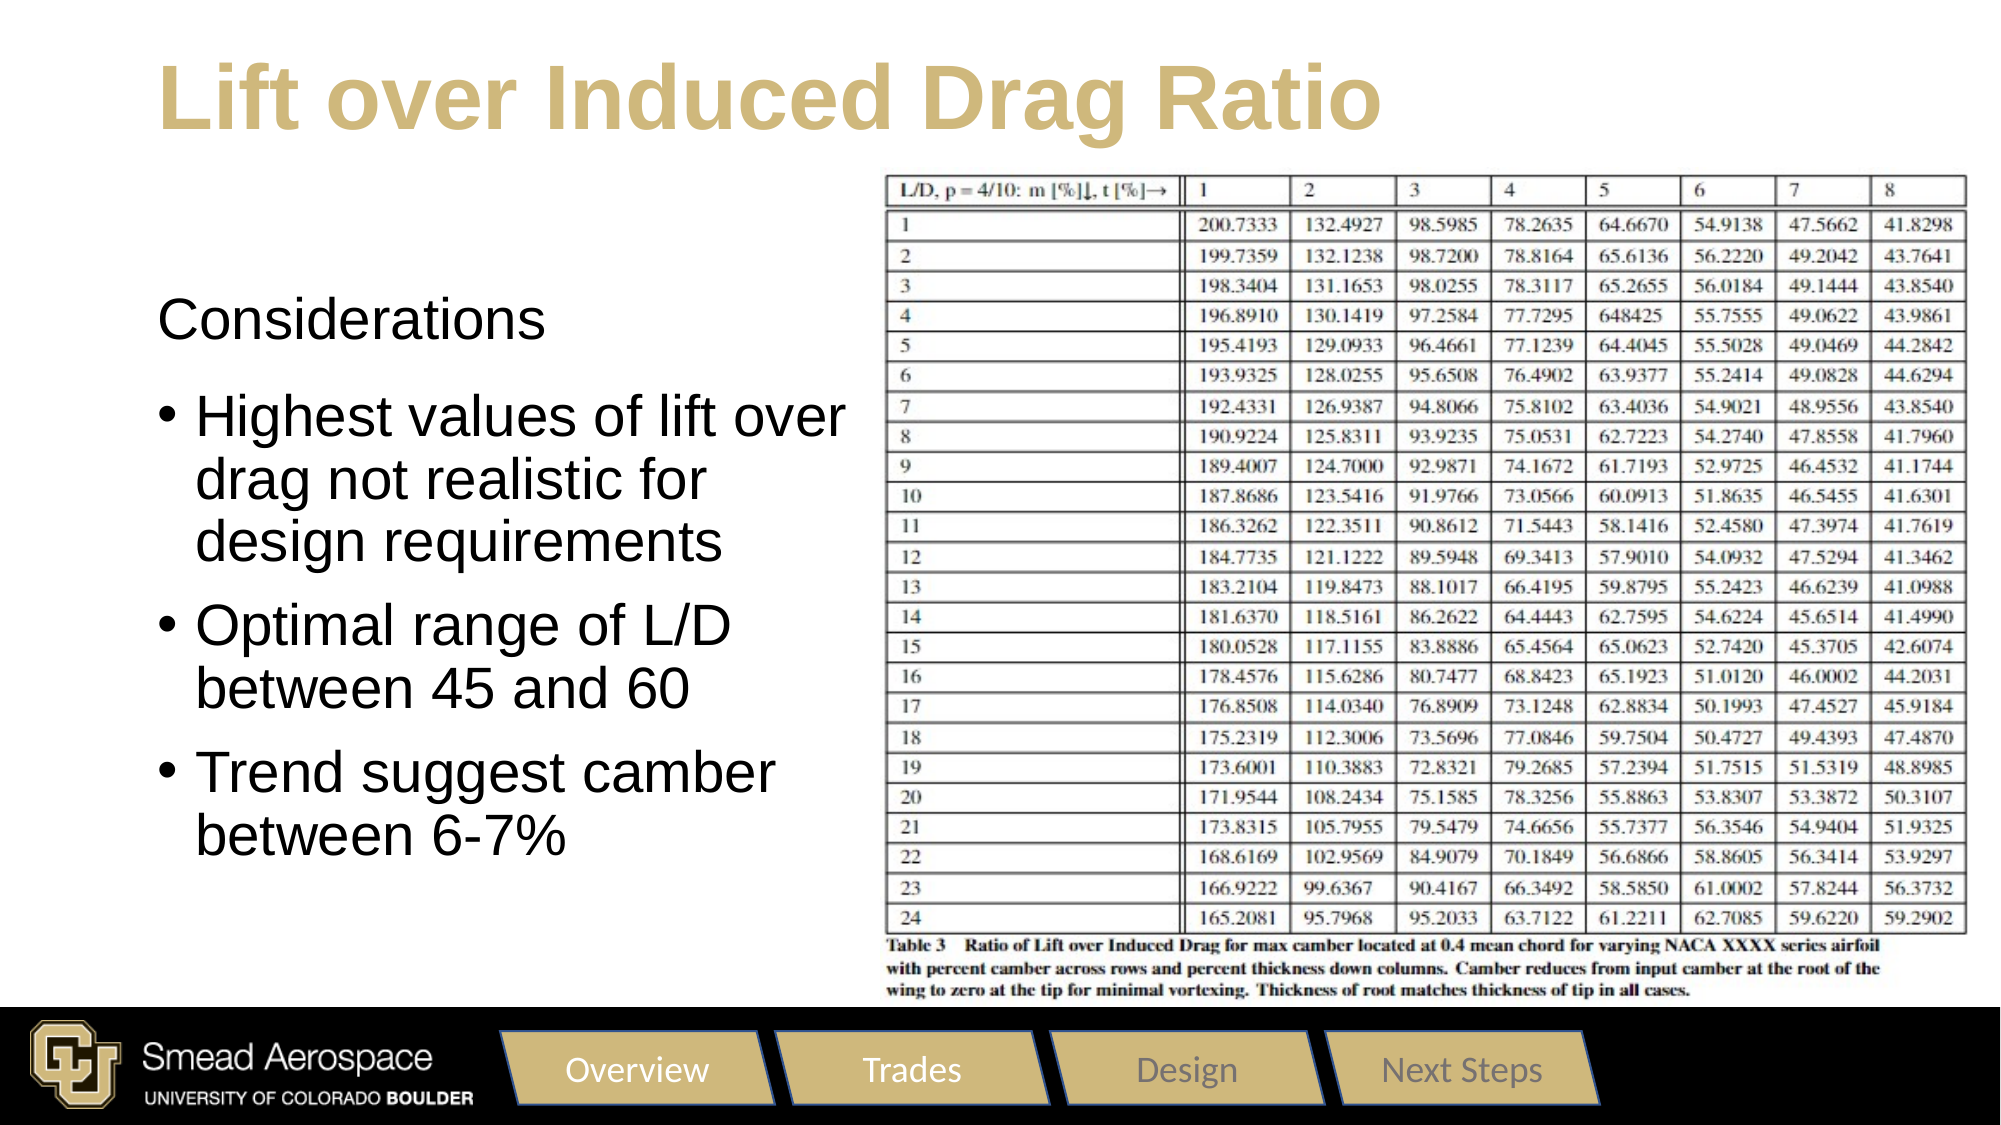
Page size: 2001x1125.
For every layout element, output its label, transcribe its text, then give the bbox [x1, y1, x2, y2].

picture [879, 167, 1976, 1006]
title Lift over Induced Drag Ratio [137, 30, 1863, 248]
picture [30, 1020, 473, 1109]
text_box Trades [773, 1030, 1052, 1106]
list Considerations Highest values of lift over drag not realistic for design requirements Optimal range of L/D between 45 and 60 Trend suggest camber between 6-7% [137, 269, 879, 984]
text_box Next Steps [1323, 1030, 1602, 1106]
text_box Overview [498, 1030, 777, 1106]
text_box Design [1048, 1030, 1327, 1106]
